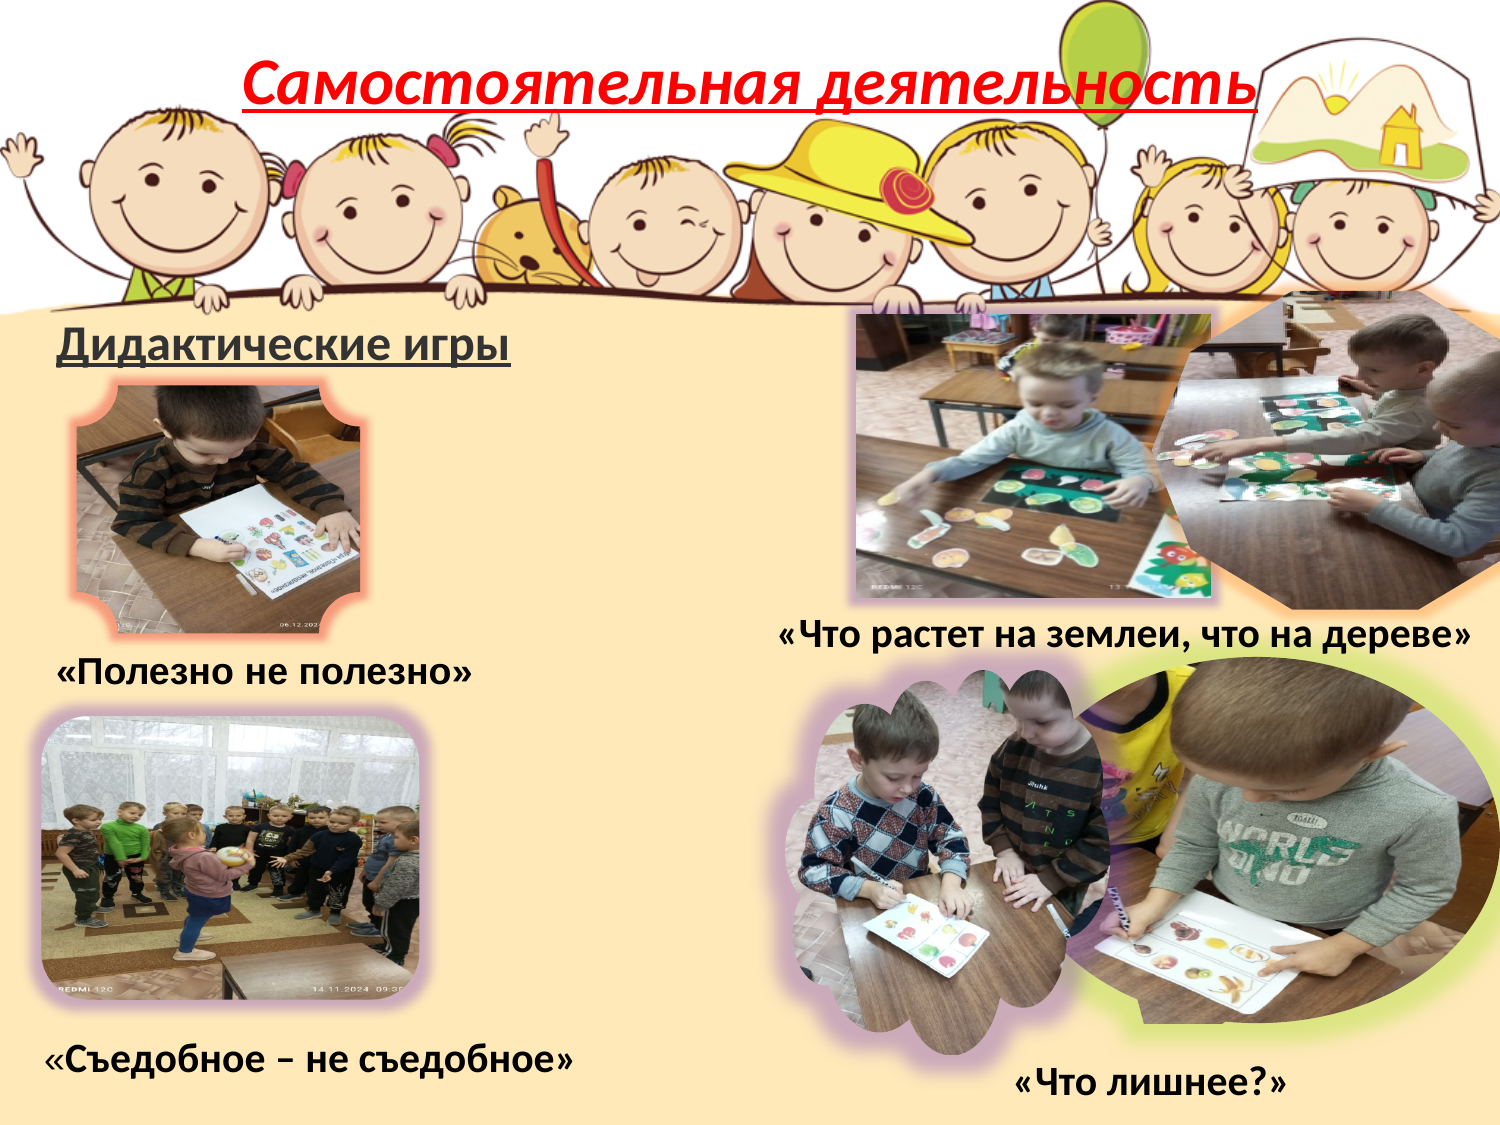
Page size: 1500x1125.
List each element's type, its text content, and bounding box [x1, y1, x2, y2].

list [76, 385, 361, 634]
picture [0, 0, 1500, 1125]
text_box «Что растет на землеи, что на дереве» [761, 597, 1500, 663]
text_box «Полезно не полезно» [41, 639, 621, 700]
list Самостоятельная деятельность [76, 0, 1424, 126]
text_box «Съедобное – не съедобное» [29, 1023, 609, 1088]
text_box «Что лишнее?» [998, 1046, 1447, 1112]
text_box Дидактические игры [41, 302, 691, 378]
